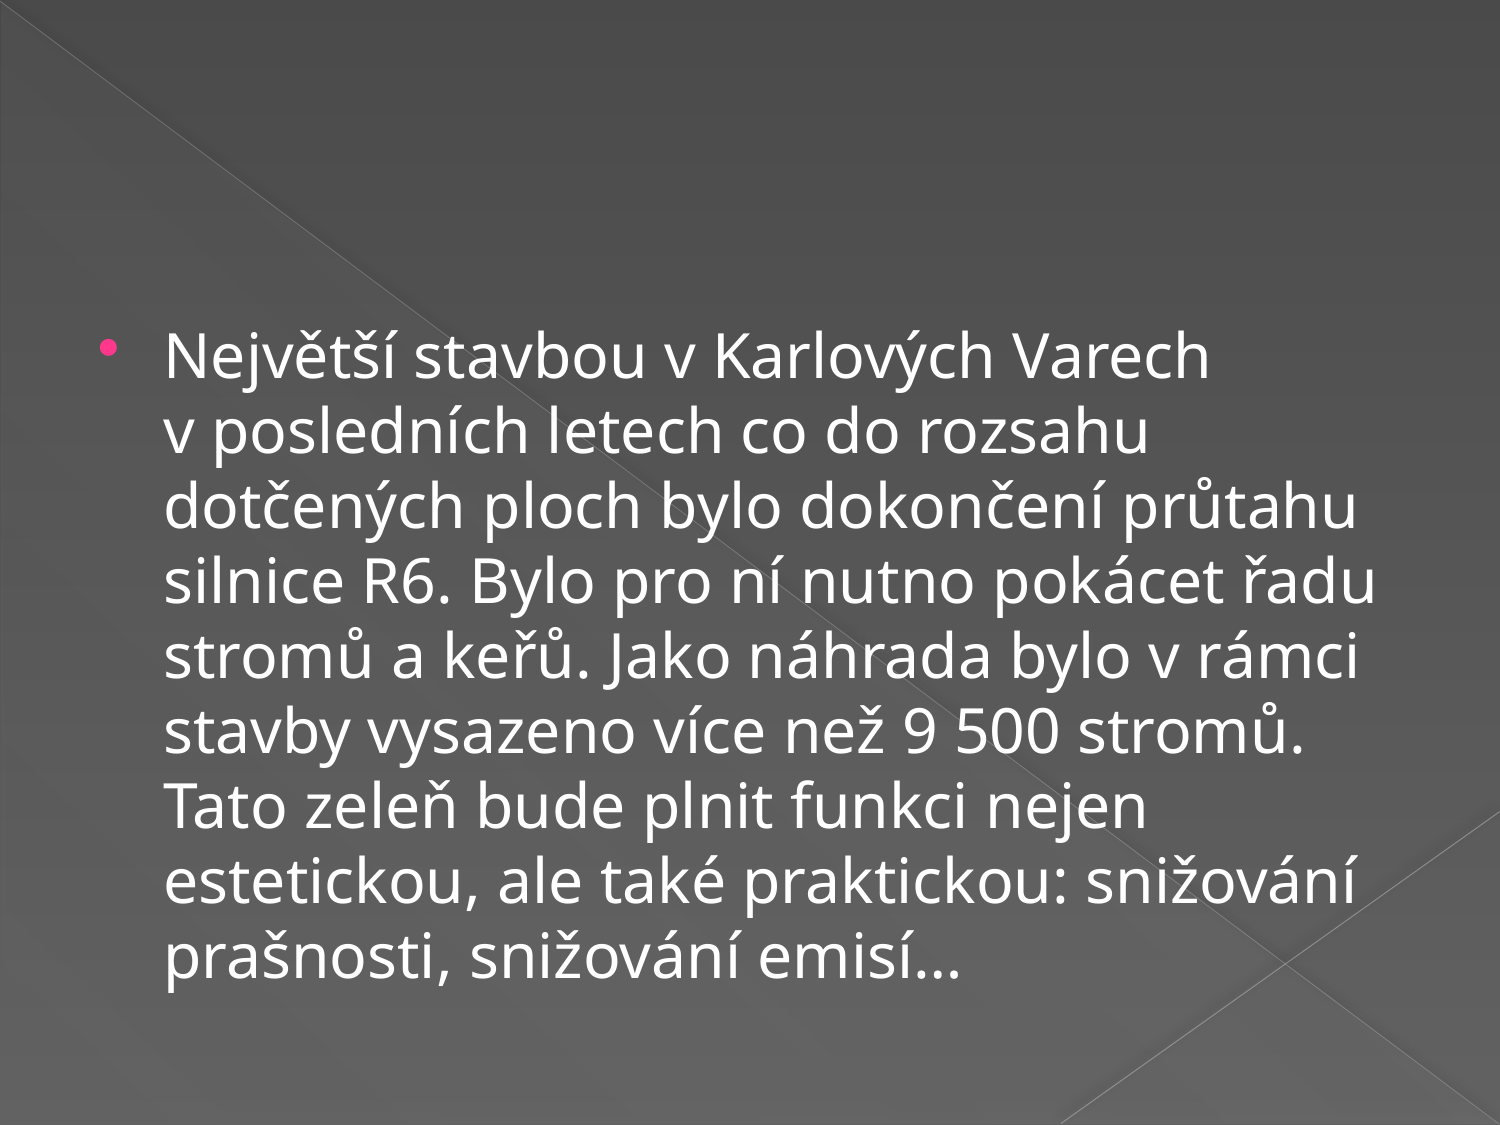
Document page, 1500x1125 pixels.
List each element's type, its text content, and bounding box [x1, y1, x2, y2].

list Největší stavbou v Karlových Varech v posledních letech co do rozsahu dotčených ploch bylo dokončení průtahu silnice R6. Bylo pro ní nutno pokácet řadu stromů a keřů. Jako náhrada bylo v rámci stavby vysazeno více než 9 500 stromů. Tato zeleň bude plnit funkci nejen estetickou, ale také praktickou: snižování prašnosti, snižování emisí… [75, 308, 1425, 1059]
